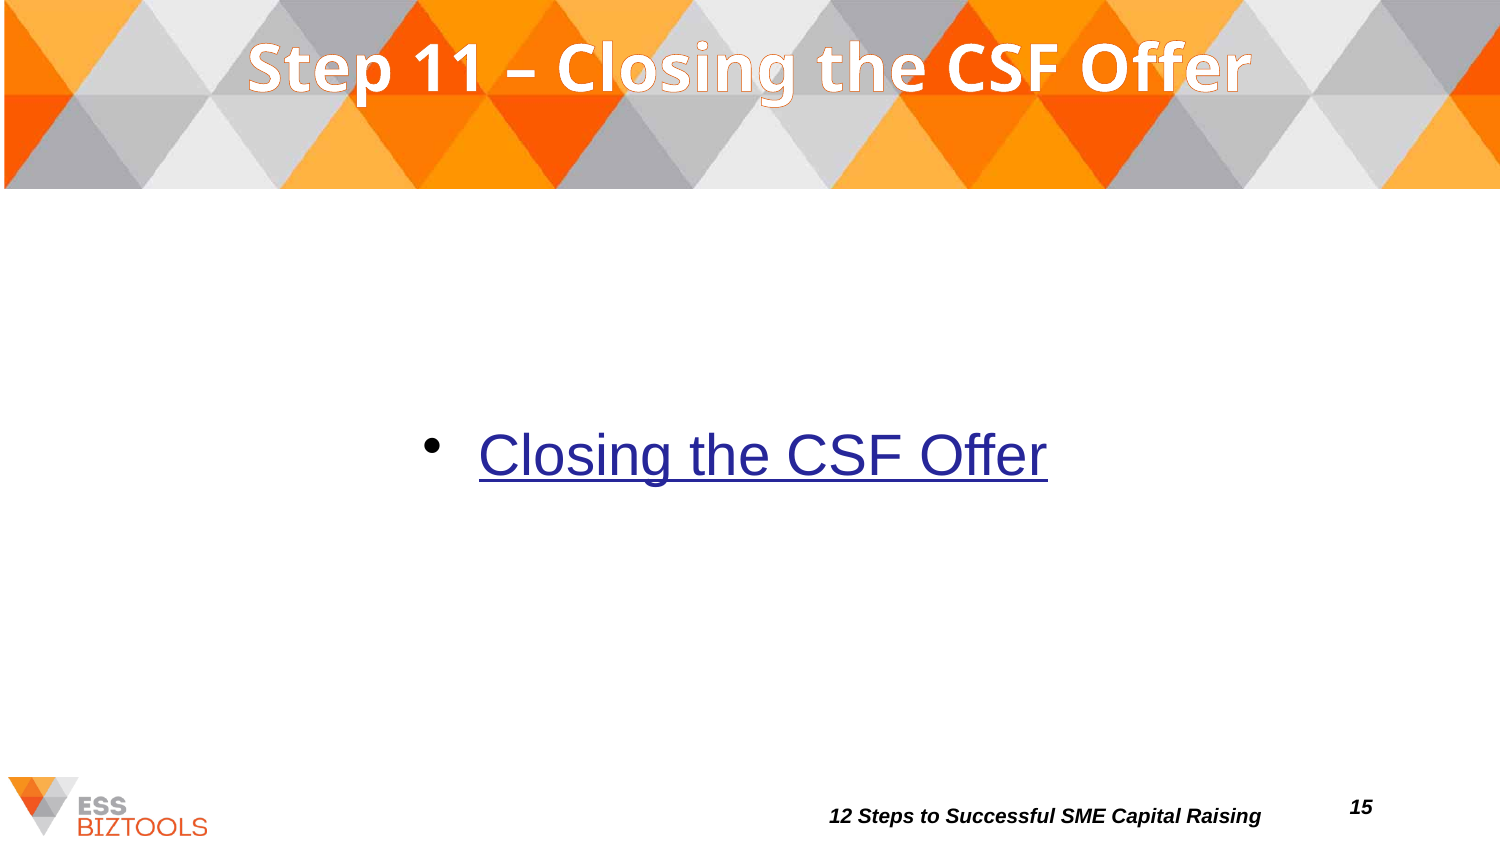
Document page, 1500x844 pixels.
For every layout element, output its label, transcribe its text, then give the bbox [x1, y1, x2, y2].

picture [3, 0, 1500, 189]
footer 12 Steps to Successful SME Capital Raising [608, 795, 1483, 835]
picture [8, 777, 207, 836]
slide_number 15 [1324, 786, 1388, 830]
list Closing the CSF Offer [407, 410, 1081, 529]
